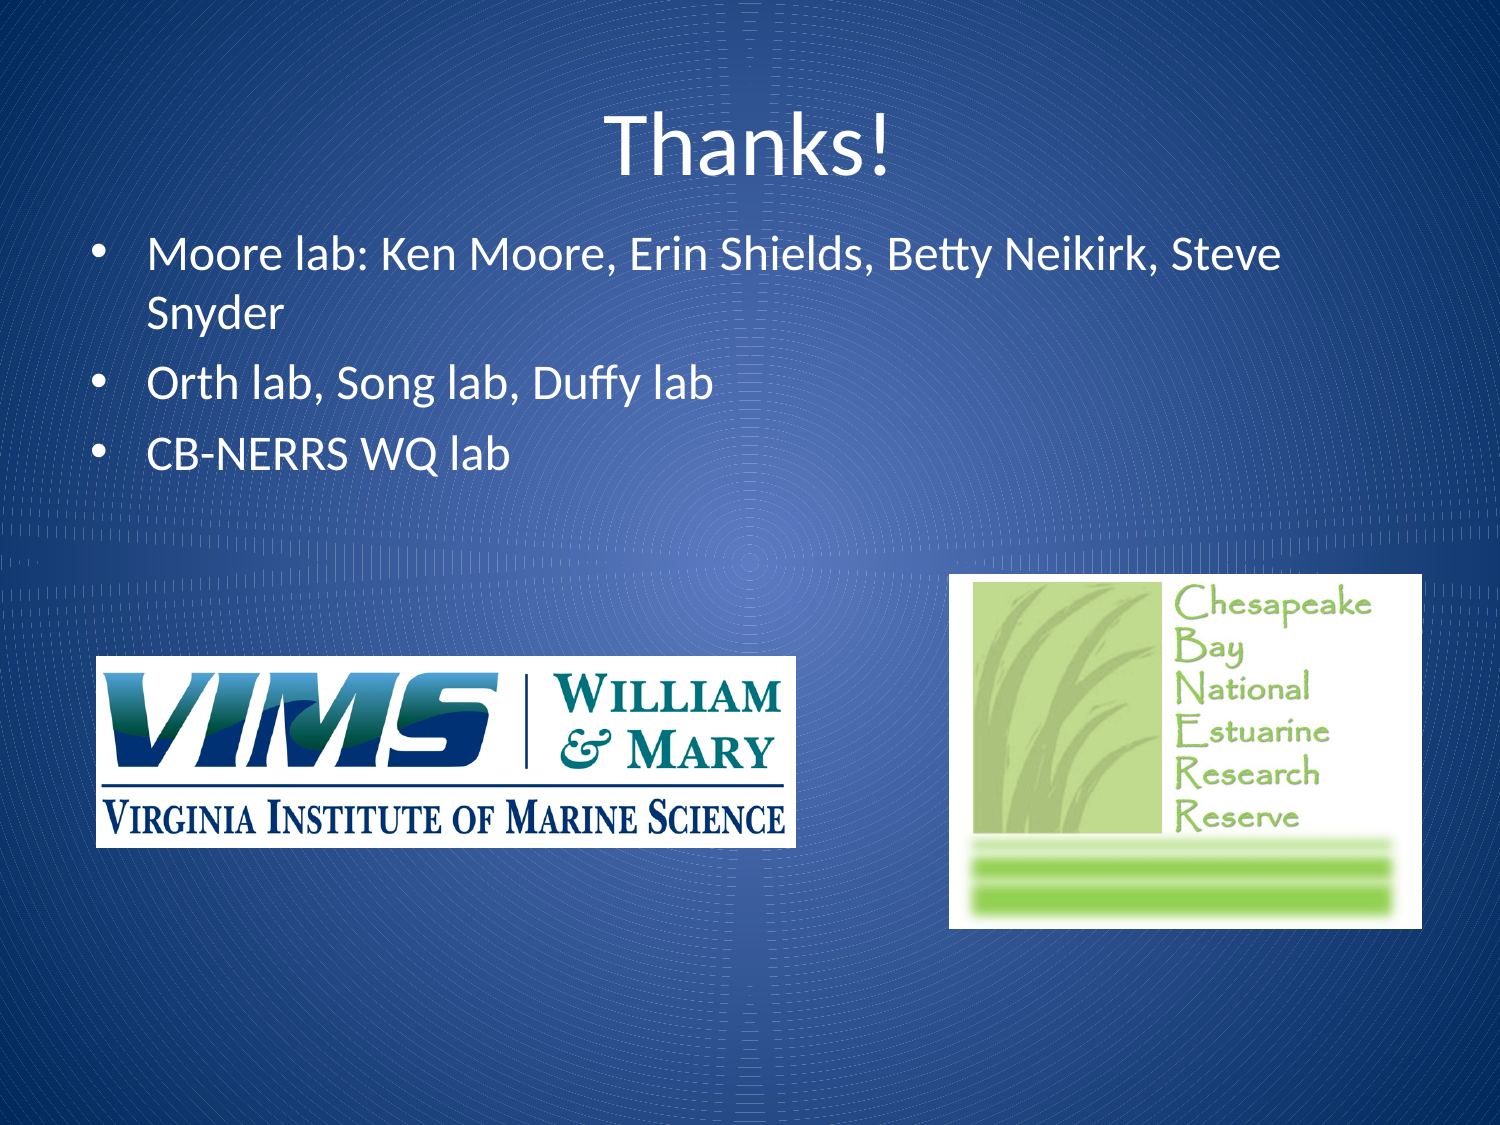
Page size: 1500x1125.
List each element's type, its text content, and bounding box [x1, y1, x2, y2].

title Thanks! [75, 45, 1425, 212]
picture [95, 655, 797, 849]
picture [949, 574, 1422, 930]
list Moore lab: Ken Moore, Erin Shields, Betty Neikirk, Steve Snyder Orth lab, Song lab, Duffy lab CB-NERRS WQ lab [75, 212, 1425, 955]
